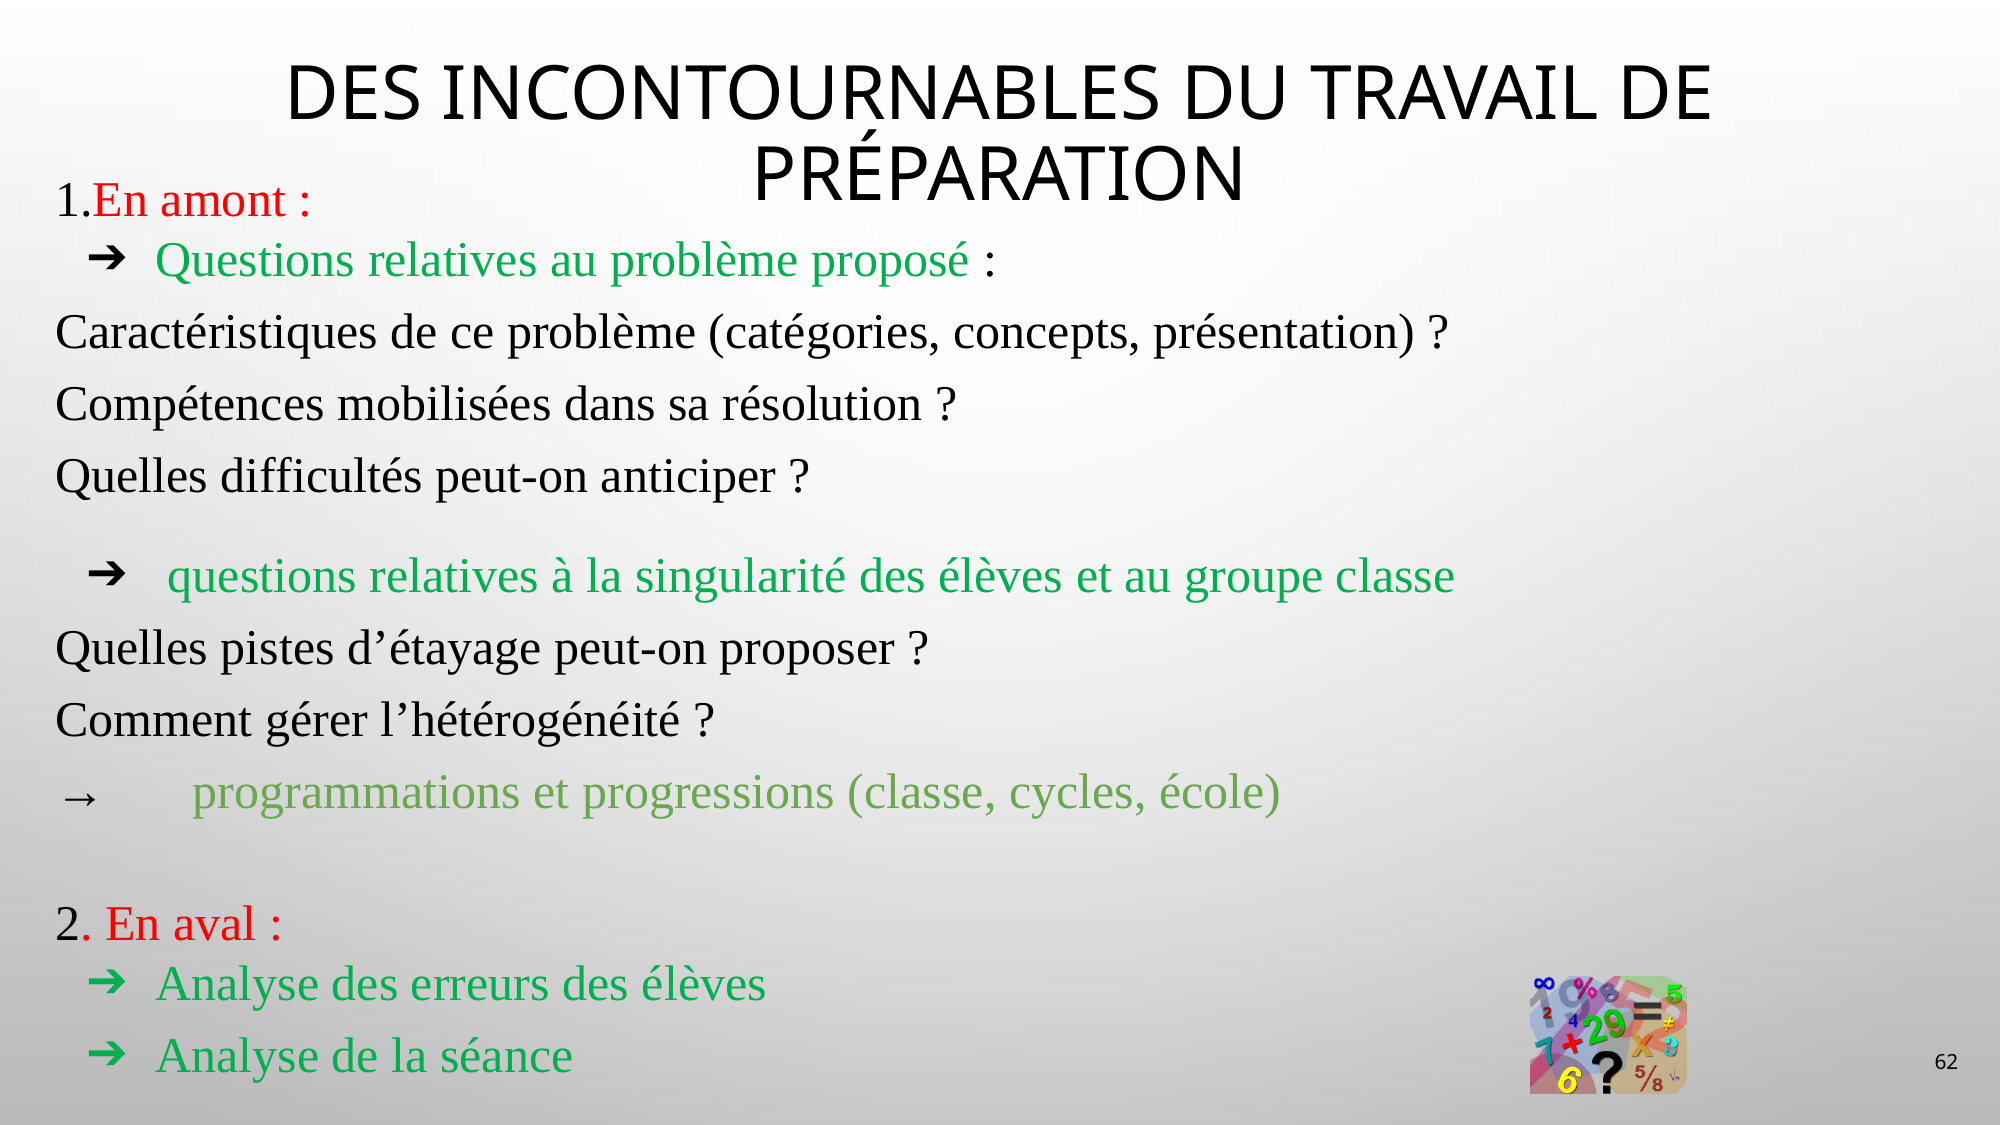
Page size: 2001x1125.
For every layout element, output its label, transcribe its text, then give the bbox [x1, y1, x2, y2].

slide_number 62 [1853, 1019, 1974, 1106]
title Des incontournables du travail de préparation [68, 34, 1932, 146]
list 1.En amont : Questions relatives au problème proposé : Caractéristiques de ce problème (catégories, concepts, présentation) ? Compétences mobilisées dans sa résolution ? Quelles difficultés peut-on anticiper ? questions relatives à la singularité des élèves et au groupe classe Quelles pistes d’étayage peut-on proposer ? Comment gérer l’hétérogénéité ? → programmations et progressions (classe, cycles, école) 2. En aval : Analyse des erreurs des élèves Analyse de la séance [35, 146, 1985, 1094]
picture [0, 0, 2000, 1125]
